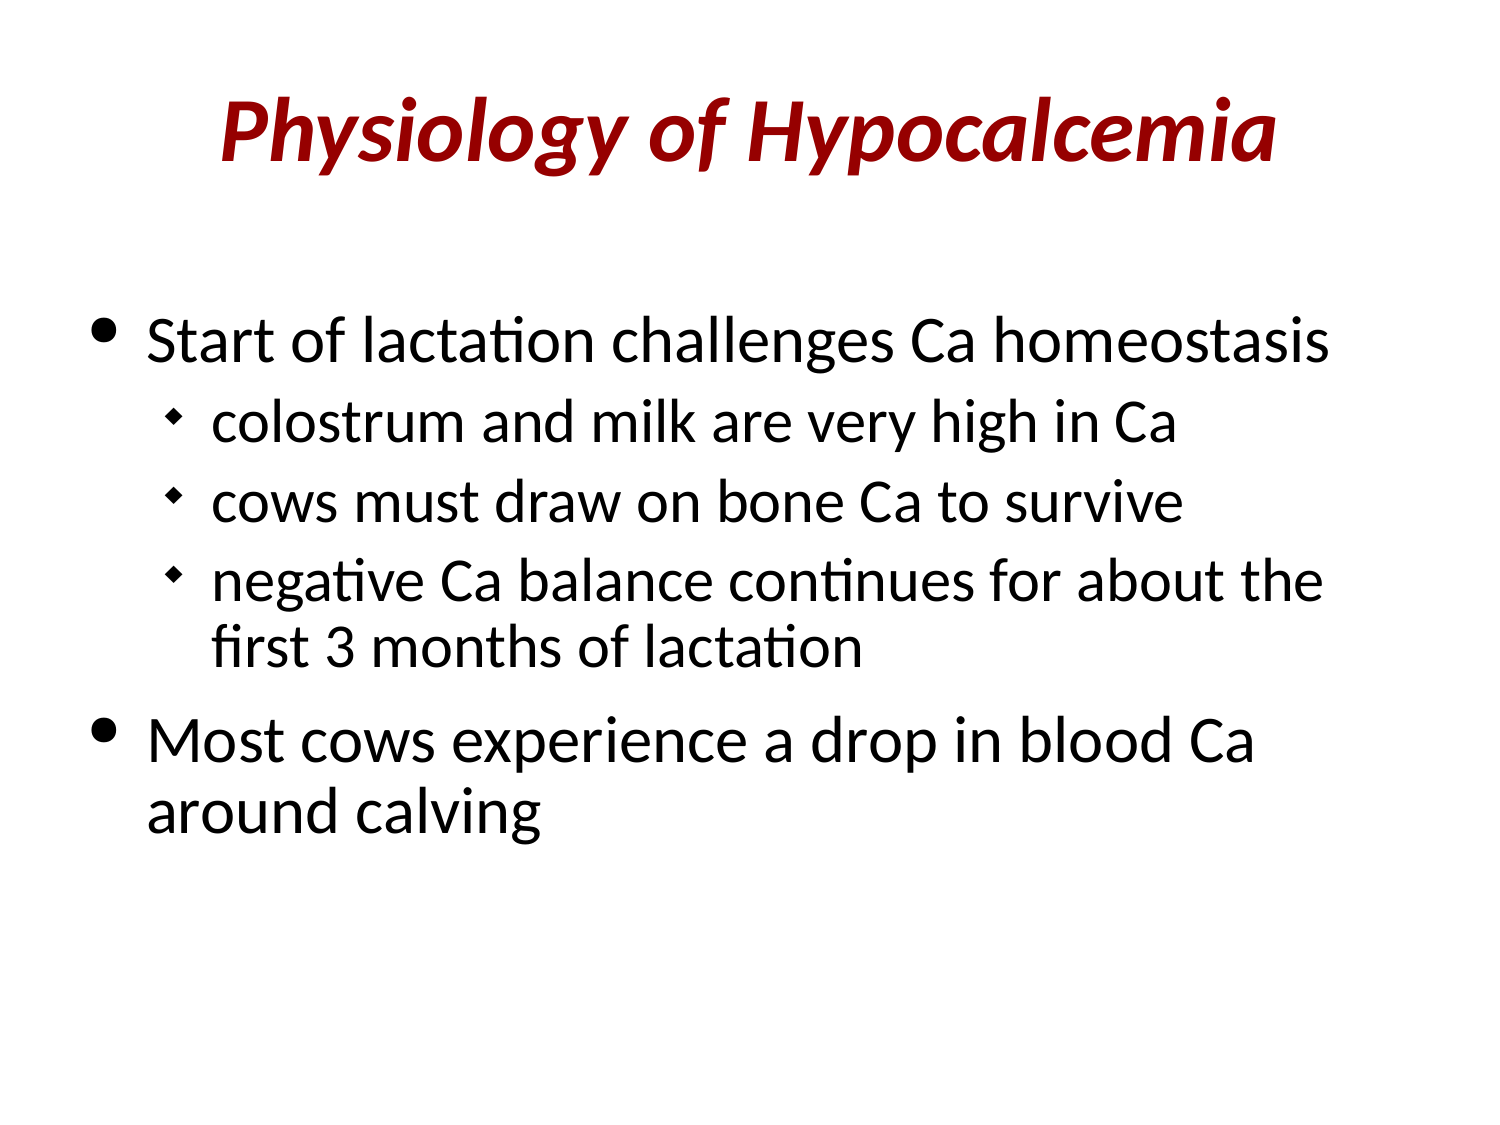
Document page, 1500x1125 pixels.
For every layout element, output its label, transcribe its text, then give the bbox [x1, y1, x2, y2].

title Physiology of Hypocalcemia [0, 0, 1500, 188]
list Start of lactation challenges Ca homeostasis colostrum and milk are very high in Ca cows must draw on bone Ca to survive negative Ca balance continues for about the first 3 months of lactation Most cows experience a drop in blood Ca around calving [75, 297, 1425, 1041]
